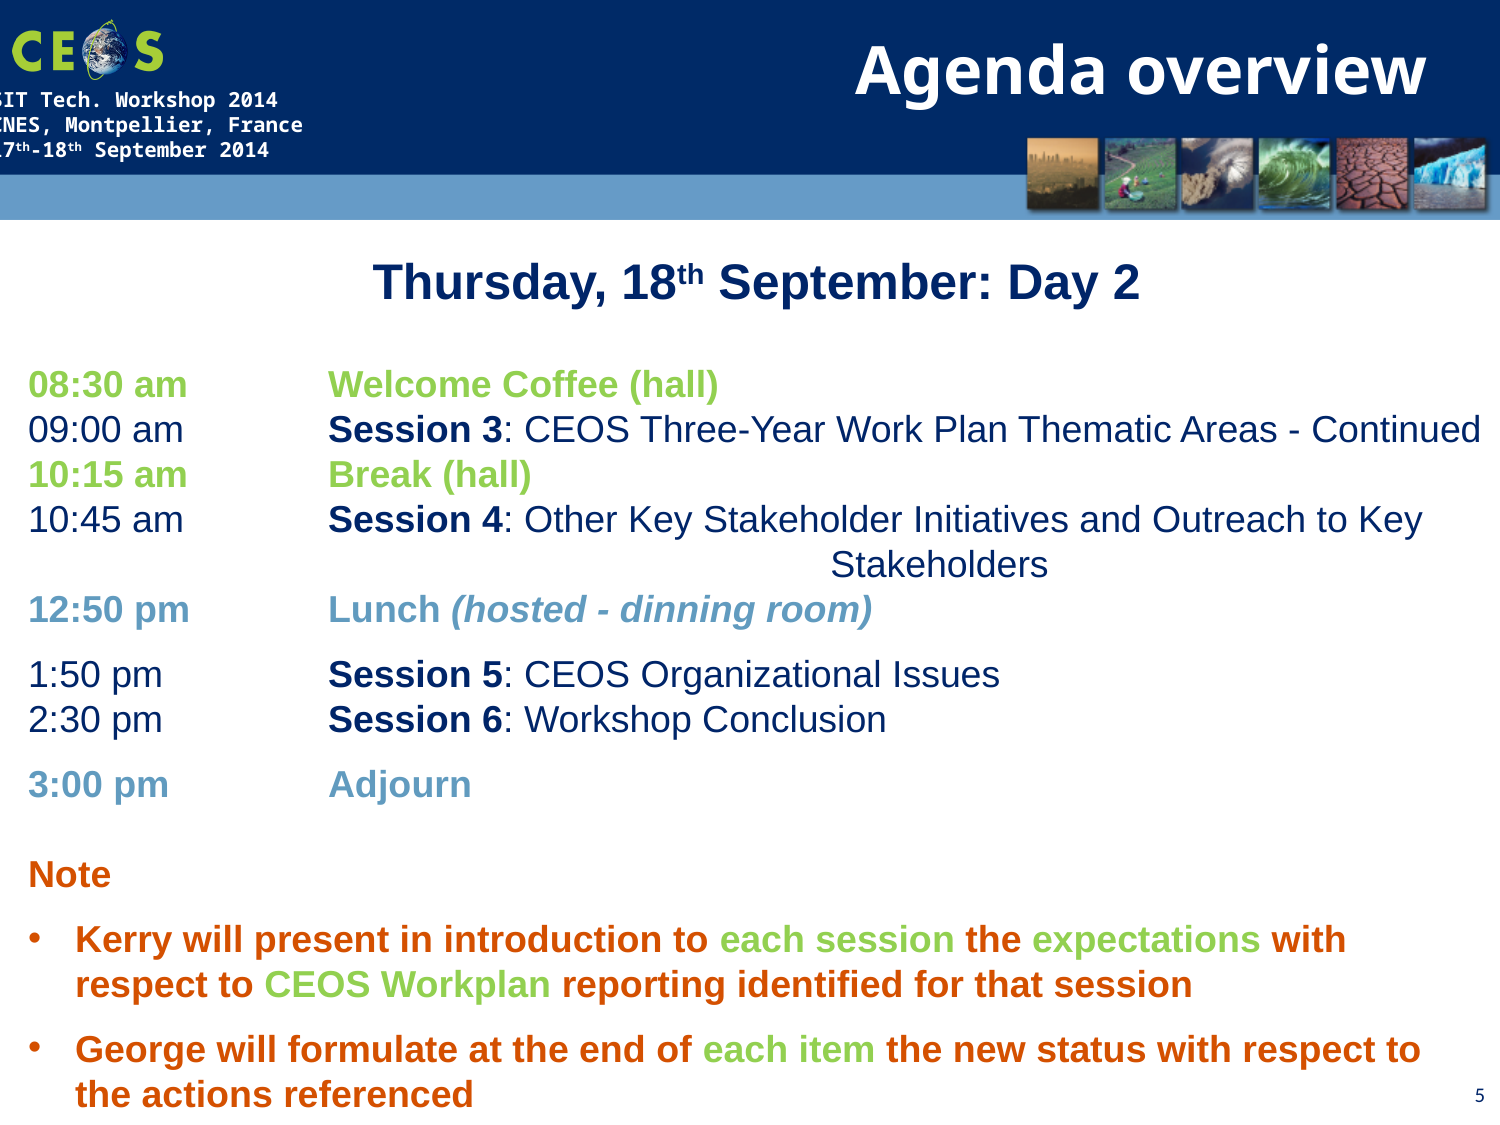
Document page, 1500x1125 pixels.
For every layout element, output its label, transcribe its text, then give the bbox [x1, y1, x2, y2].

picture [0, 0, 1500, 220]
text_box Agenda overview [254, 18, 1443, 118]
text_box Thursday, 18th September: Day 2 08:30 am Welcome Coffee (hall) 09:00 am Session 3: CEOS Three-Year Work Plan Thematic Areas - Continued 10:15 am Break (hall) 10:45 am Session 4: Other Key Stakeholder Initiatives and Outreach to Key Stakeholders 12:50 pm Lunch (hosted - dinning room) 1:50 pm Session 5: CEOS Organizational Issues 2:30 pm Session 6: Workshop Conclusion 3:00 pm Adjourn Note Kerry will present in introduction to each session the expectations with respect to CEOS Workplan reporting identified for that session George will formulate at the end of each item the new status with respect to the actions referenced [13, 242, 1500, 1122]
